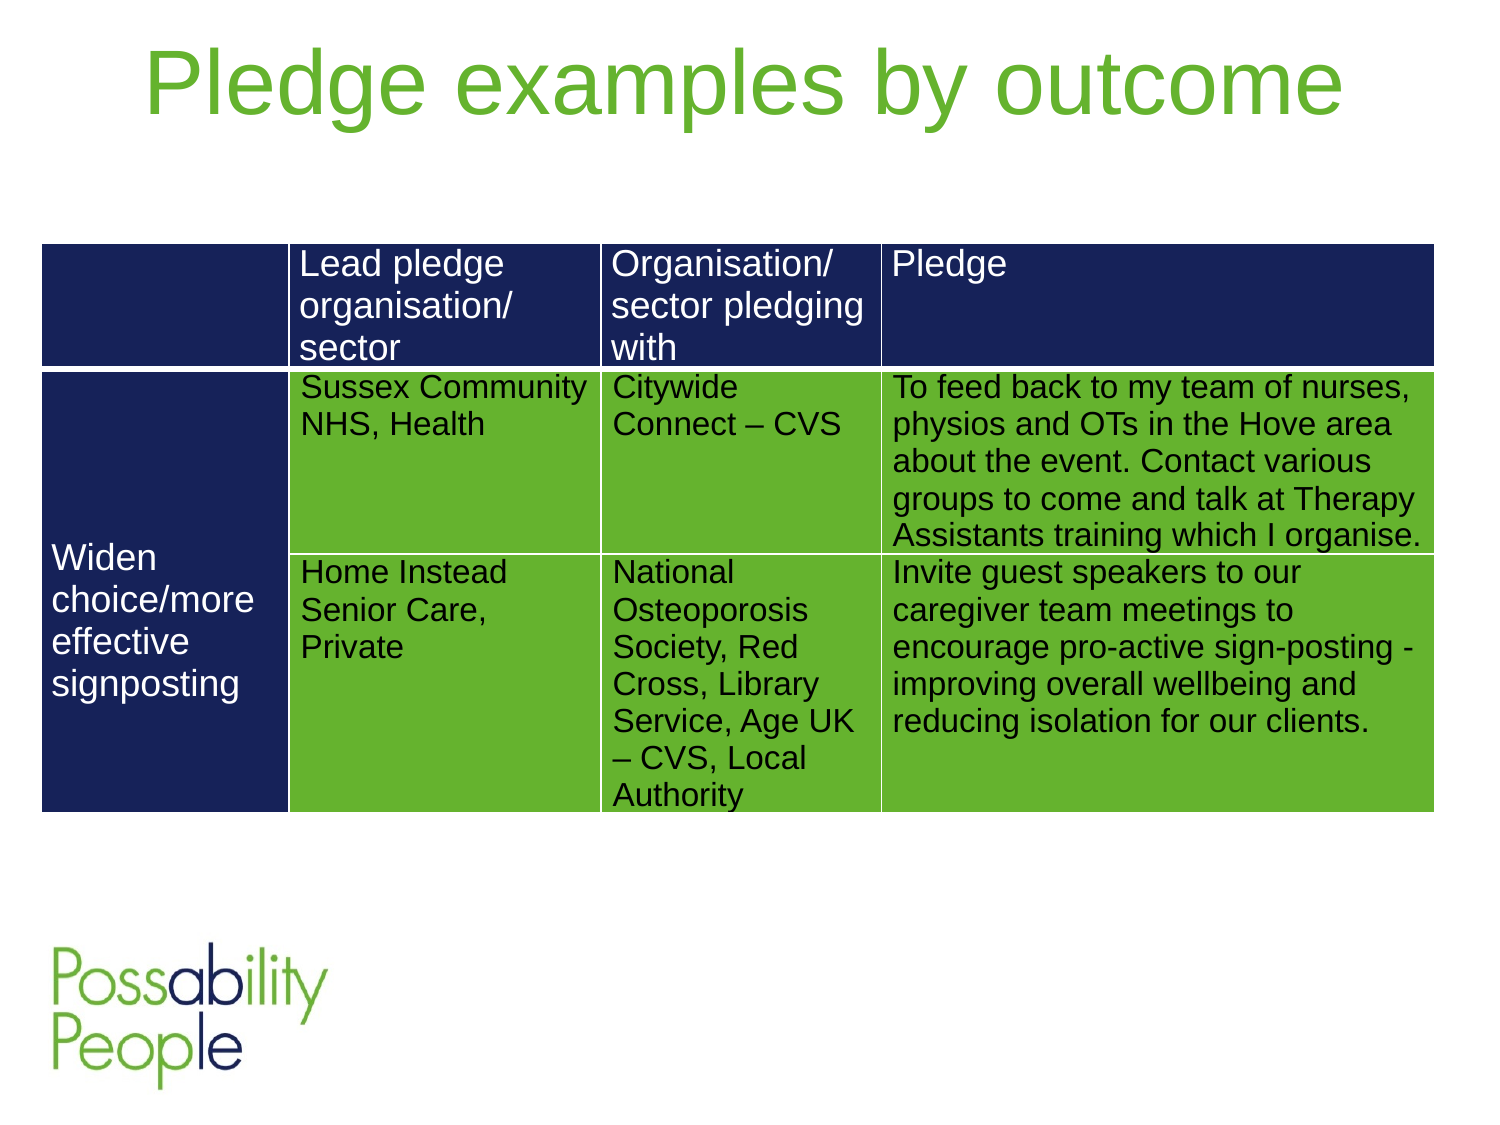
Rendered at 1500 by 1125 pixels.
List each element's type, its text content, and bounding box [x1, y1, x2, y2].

table_cell National Osteoporosis Society, Red Cross, Library Service, Age UK – CVS, Local Authority [602, 555, 881, 812]
picture [35, 913, 372, 1106]
table_header Lead pledge organisation/ sector [290, 244, 600, 366]
table_header Pledge [882, 244, 1434, 366]
table_cell To feed back to my team of nurses, physios and OTs in the Hove area about the event. Contact various groups to come and talk at Therapy Assistants training which I organise. [882, 372, 1434, 553]
table_cell Widen choice/more effective signposting [42, 372, 288, 812]
table_cell Sussex Community NHS, Health [290, 372, 600, 553]
table_cell Citywide Connect – CVS [602, 372, 881, 553]
table_header [42, 244, 288, 366]
text_box Pledge examples by outcome [17, 23, 1474, 173]
table_cell Invite guest speakers to our caregiver team meetings to encourage pro-active sign-posting - improving overall wellbeing and reducing isolation for our clients. [882, 555, 1434, 812]
table_header Organisation/ sector pledging with [602, 244, 881, 366]
table_cell Home Instead Senior Care, Private [290, 555, 600, 812]
